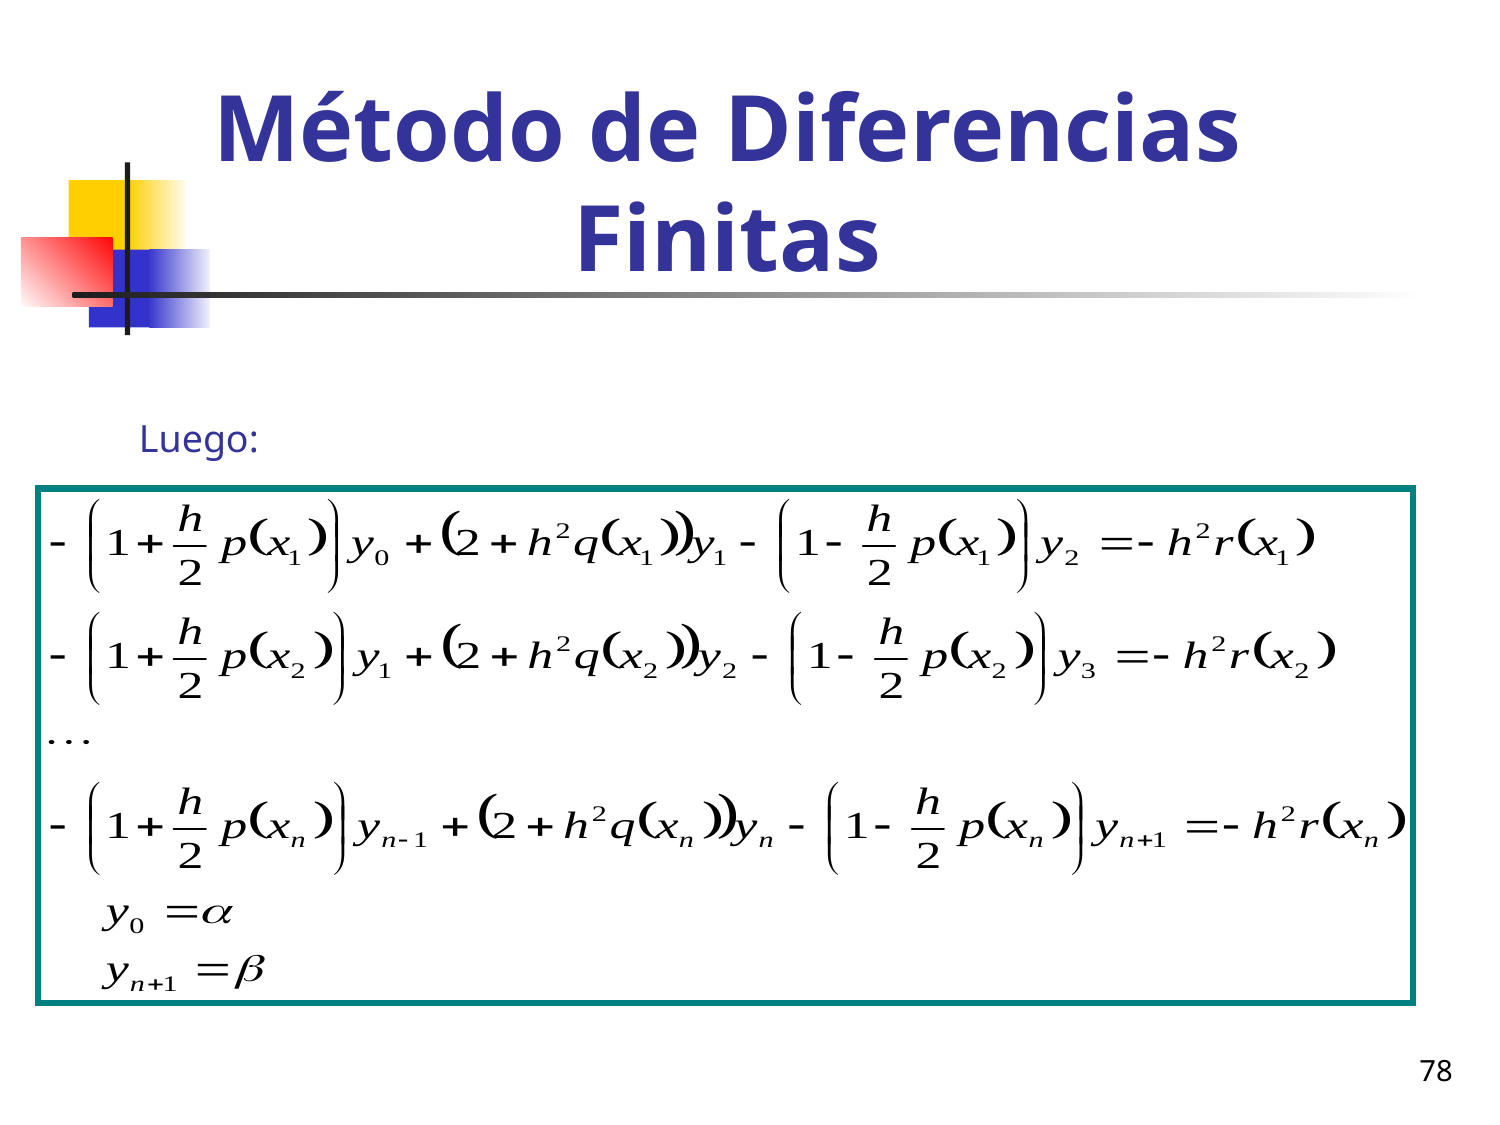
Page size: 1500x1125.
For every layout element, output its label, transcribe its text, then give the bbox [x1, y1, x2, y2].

slide_number 78 [1154, 1023, 1468, 1100]
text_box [41, 491, 1410, 1000]
text_box Luego: [123, 349, 1331, 468]
title Método de Diferencias Finitas [123, 196, 1331, 298]
